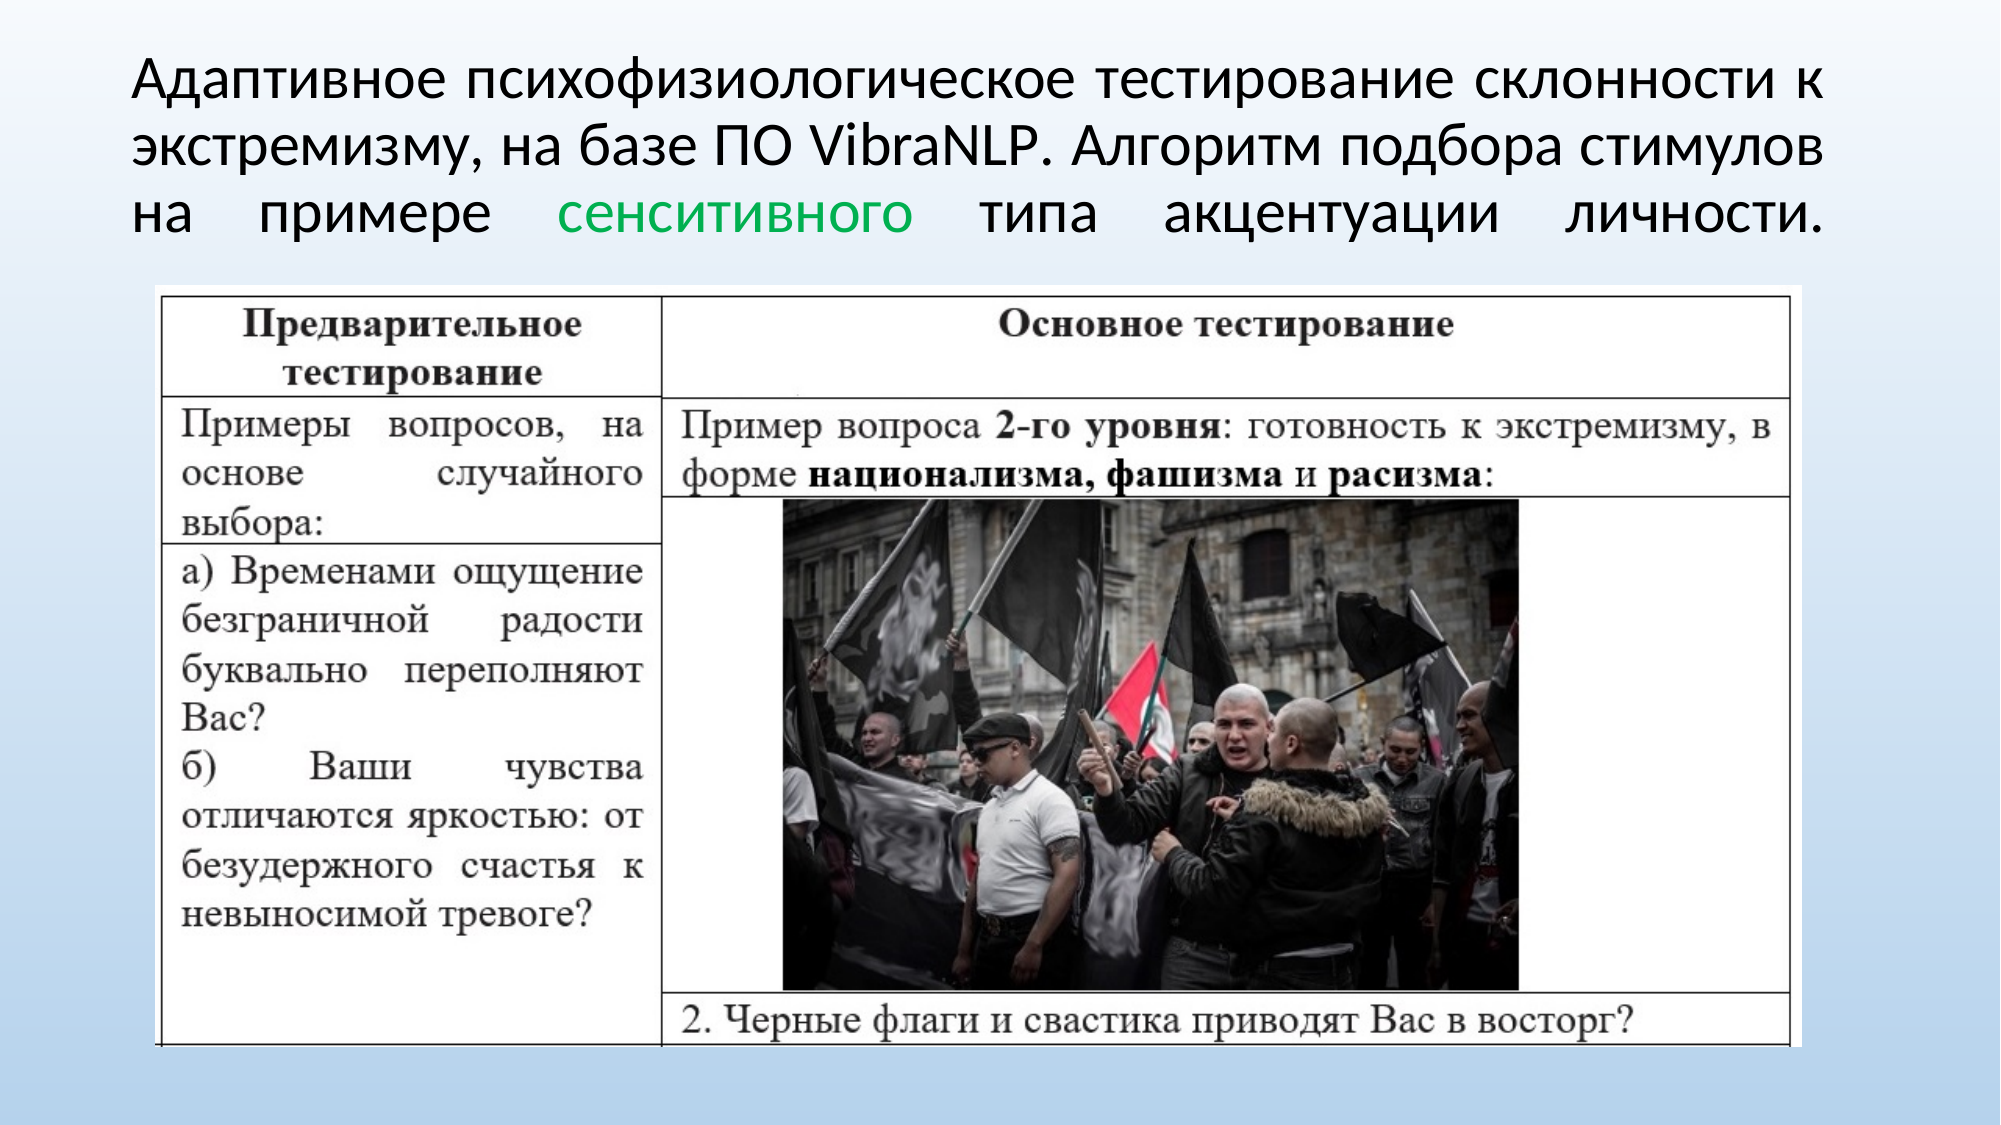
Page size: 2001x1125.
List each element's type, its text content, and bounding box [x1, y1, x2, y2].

title Адаптивное психофизиологическое тестирование склонности к экстремизму, на базе ПО VibraNLP. Алгоритм подбора стимулов на примере сенситивного типа акцентуации личности. [116, 33, 1841, 363]
picture [155, 285, 1802, 1047]
